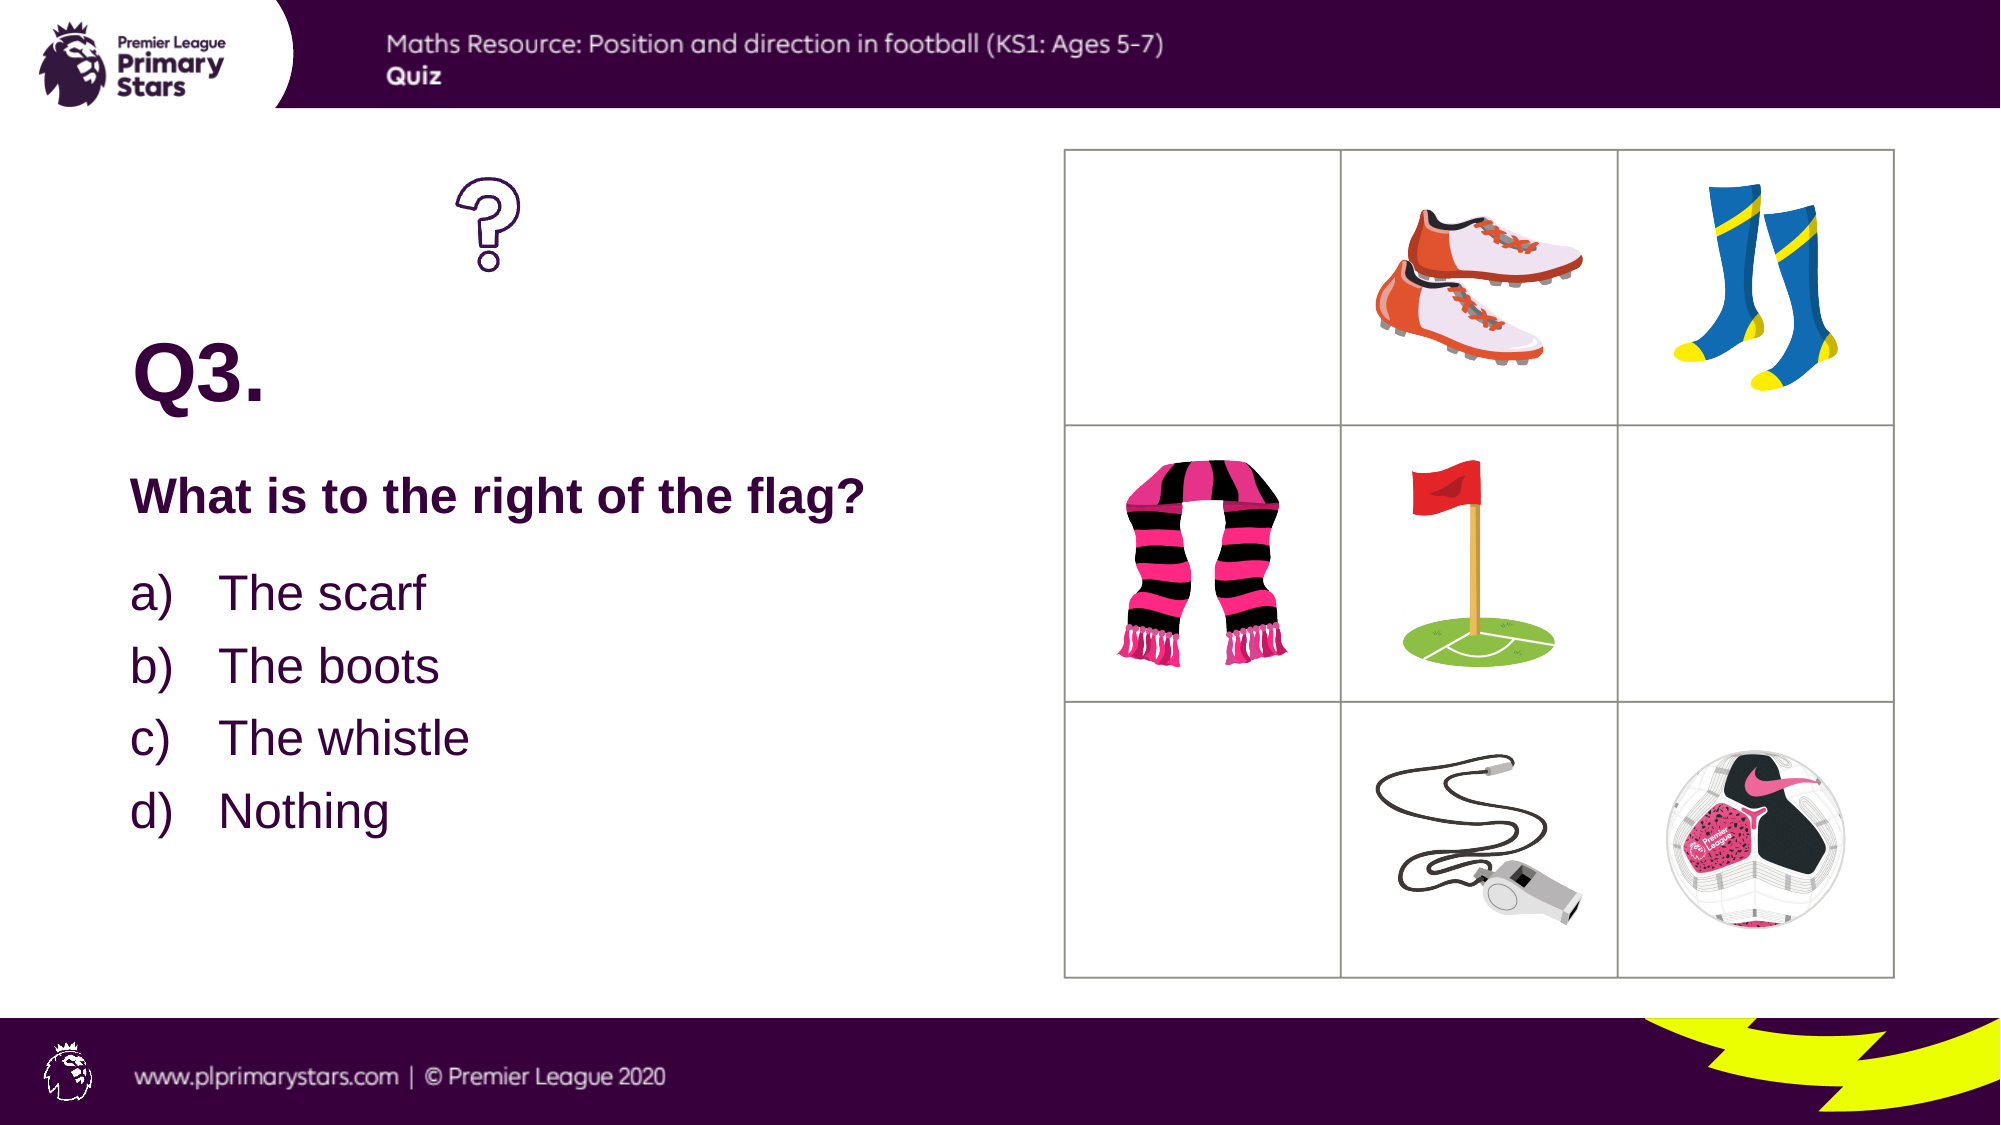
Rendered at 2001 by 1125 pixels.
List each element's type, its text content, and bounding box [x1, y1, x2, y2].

picture [0, 107, 2000, 1125]
title Q3. [117, 311, 865, 455]
list What is to the right of the flag? The scarf The boots The whistle Nothing [115, 455, 957, 941]
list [439, 174, 540, 275]
picture [37, 21, 226, 109]
